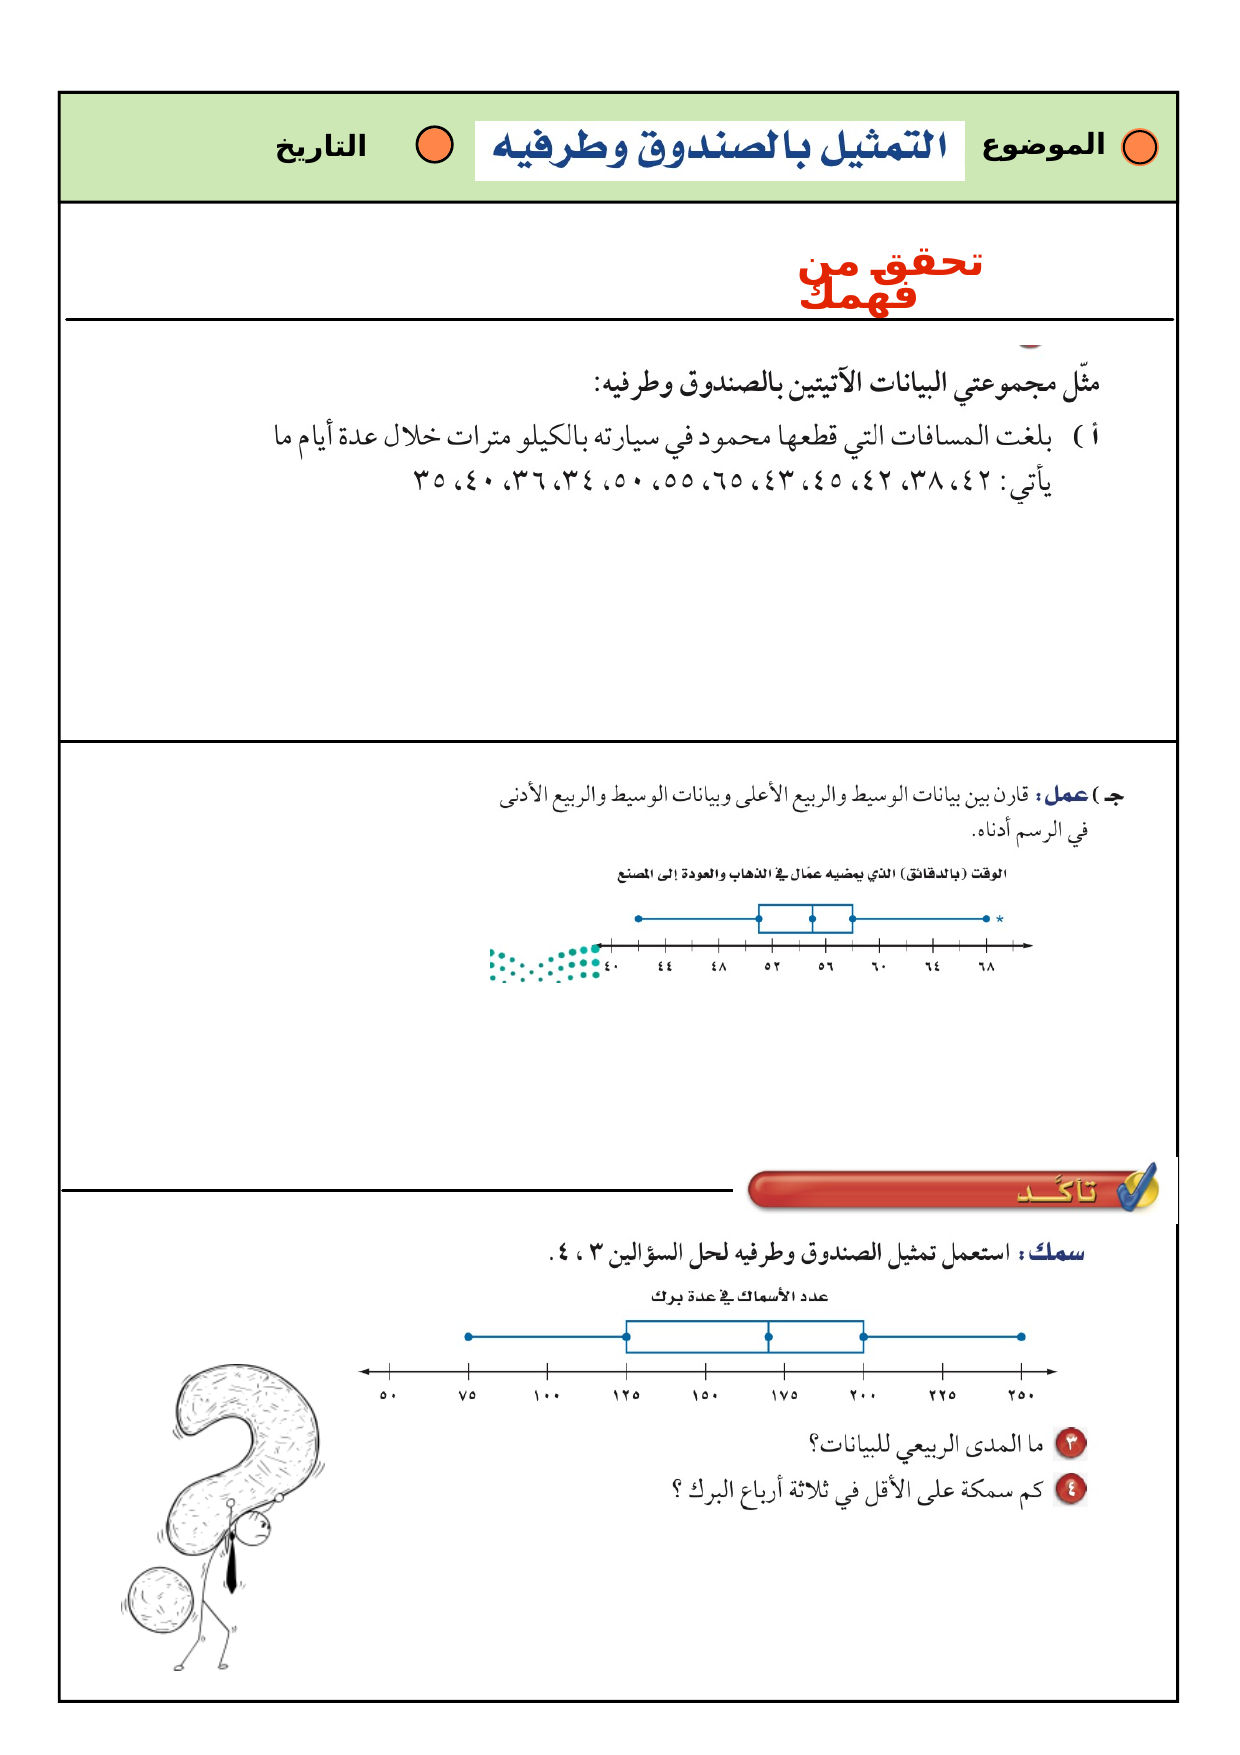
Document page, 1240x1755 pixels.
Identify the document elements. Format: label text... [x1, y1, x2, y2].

text_box [57, 90, 1180, 204]
text_box [1120, 128, 1159, 167]
text_box [1123, 131, 1157, 164]
text_box الموضوع [981, 130, 1107, 161]
picture [475, 121, 966, 181]
picture [490, 771, 1138, 983]
picture [245, 345, 1109, 504]
text_box [61, 94, 1176, 200]
text_box [57, 204, 1180, 1703]
text_box [418, 128, 451, 161]
text_box التاريخ [274, 133, 368, 163]
text_box تحقق من فهمك [798, 250, 1114, 317]
picture [733, 1156, 1178, 1224]
text_box [415, 125, 454, 164]
picture [120, 1228, 1128, 1671]
